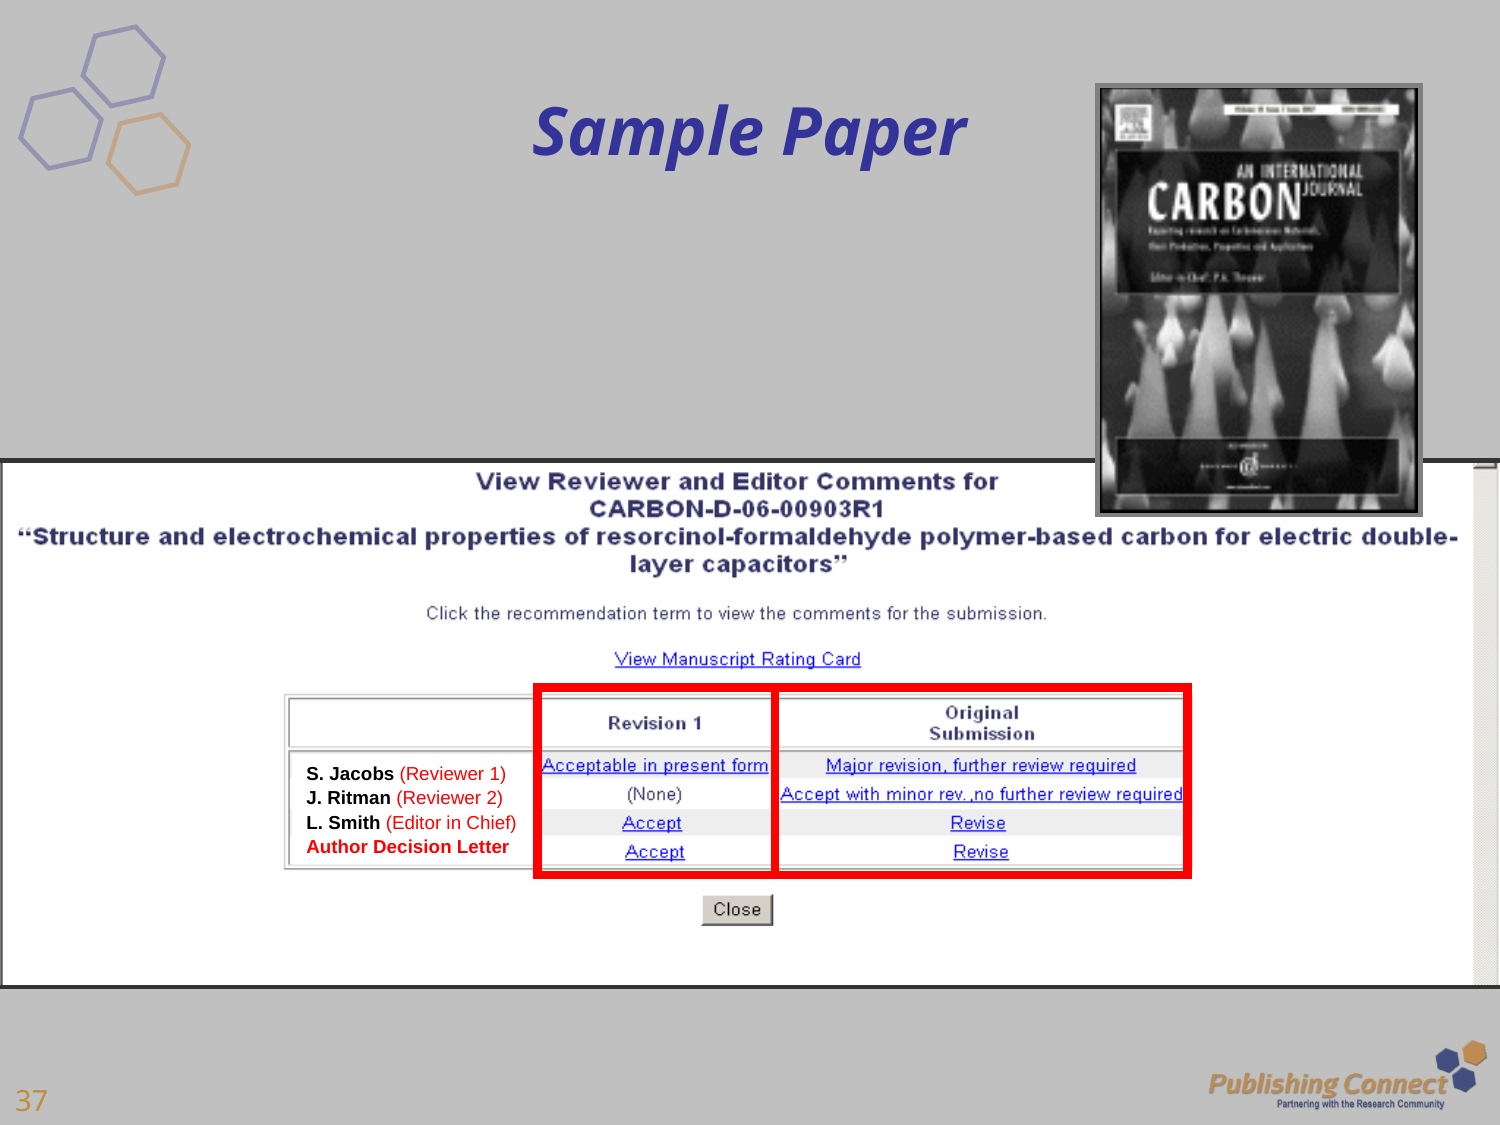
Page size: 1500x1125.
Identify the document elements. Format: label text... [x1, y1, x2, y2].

picture [1099, 87, 1419, 513]
text_box [0, 992, 1500, 1125]
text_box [0, 462, 1500, 986]
text_box [0, 0, 1500, 458]
title Sample Paper [74, 44, 1426, 213]
